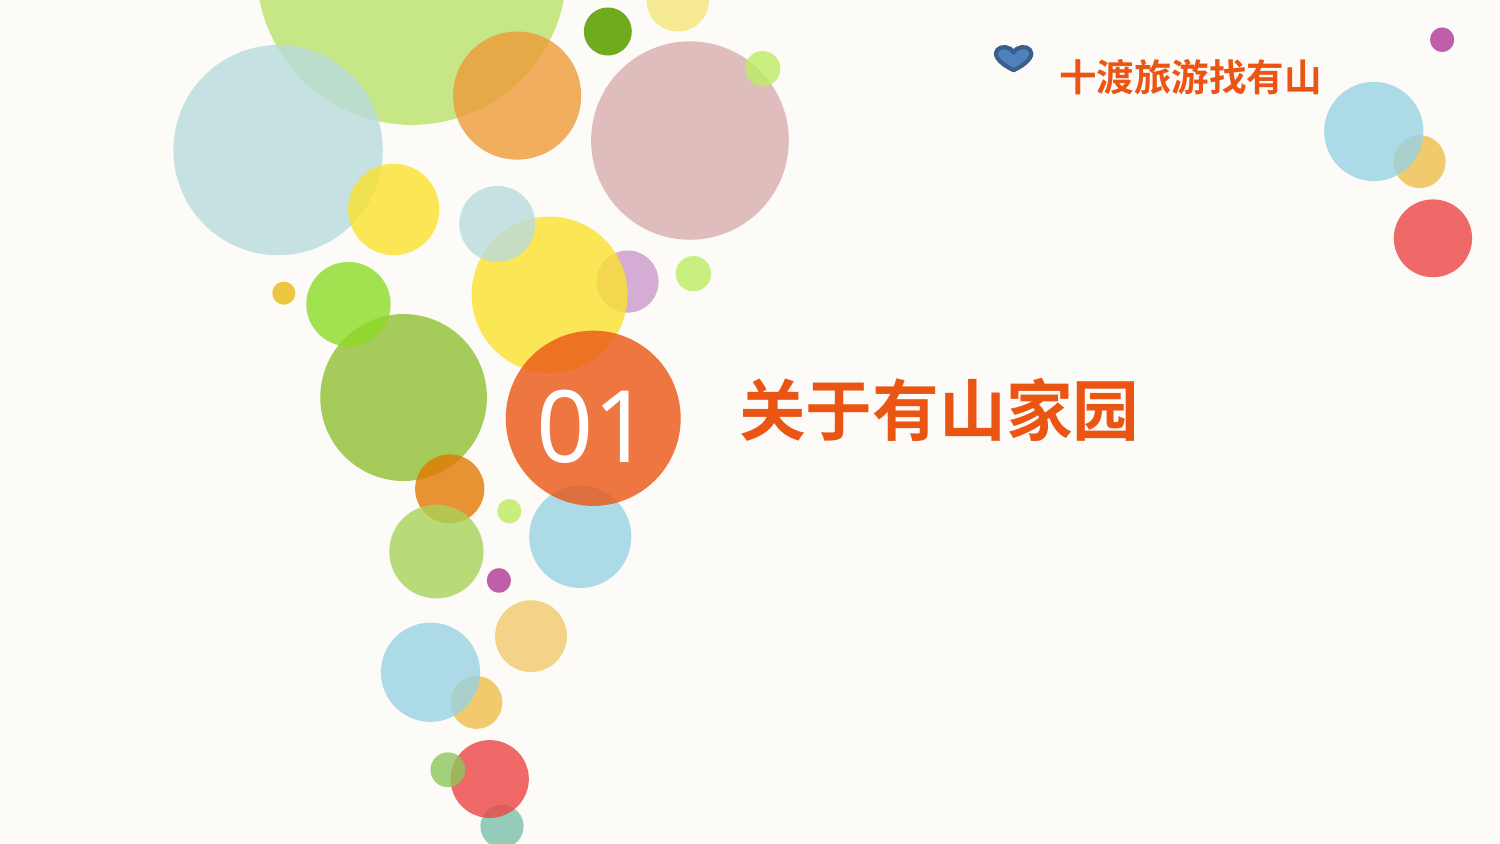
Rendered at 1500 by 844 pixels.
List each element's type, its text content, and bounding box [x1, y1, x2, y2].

text_box [1393, 199, 1473, 278]
text_box [272, 281, 296, 305]
text_box 关于有山家园 [739, 368, 1195, 449]
text_box [591, 41, 789, 240]
text_box [616, 250, 659, 313]
text_box [348, 163, 440, 256]
text_box [320, 314, 487, 482]
text_box [480, 809, 524, 844]
text_box 十渡旅游找有山 [1044, 46, 1346, 107]
text_box [497, 499, 522, 524]
text_box [535, 484, 652, 506]
text_box [415, 454, 485, 517]
text_box [389, 504, 484, 599]
text_box [430, 752, 466, 788]
text_box [173, 45, 383, 256]
text_box [453, 31, 582, 160]
text_box [486, 568, 511, 593]
text_box [459, 185, 536, 262]
text_box [380, 622, 481, 722]
text_box [505, 330, 681, 483]
text_box [451, 740, 529, 818]
text_box [259, 0, 564, 125]
text_box [1324, 81, 1424, 182]
text_box [471, 216, 628, 368]
text_box [1430, 27, 1455, 52]
text_box [993, 45, 1034, 73]
text_box [744, 50, 781, 87]
text_box [529, 495, 632, 588]
text_box [646, 0, 710, 32]
text_box [675, 255, 712, 292]
text_box [454, 676, 503, 729]
text_box [583, 7, 632, 56]
text_box [1397, 135, 1446, 189]
text_box [306, 261, 391, 347]
text_box 01 [533, 363, 653, 484]
text_box [495, 600, 567, 673]
